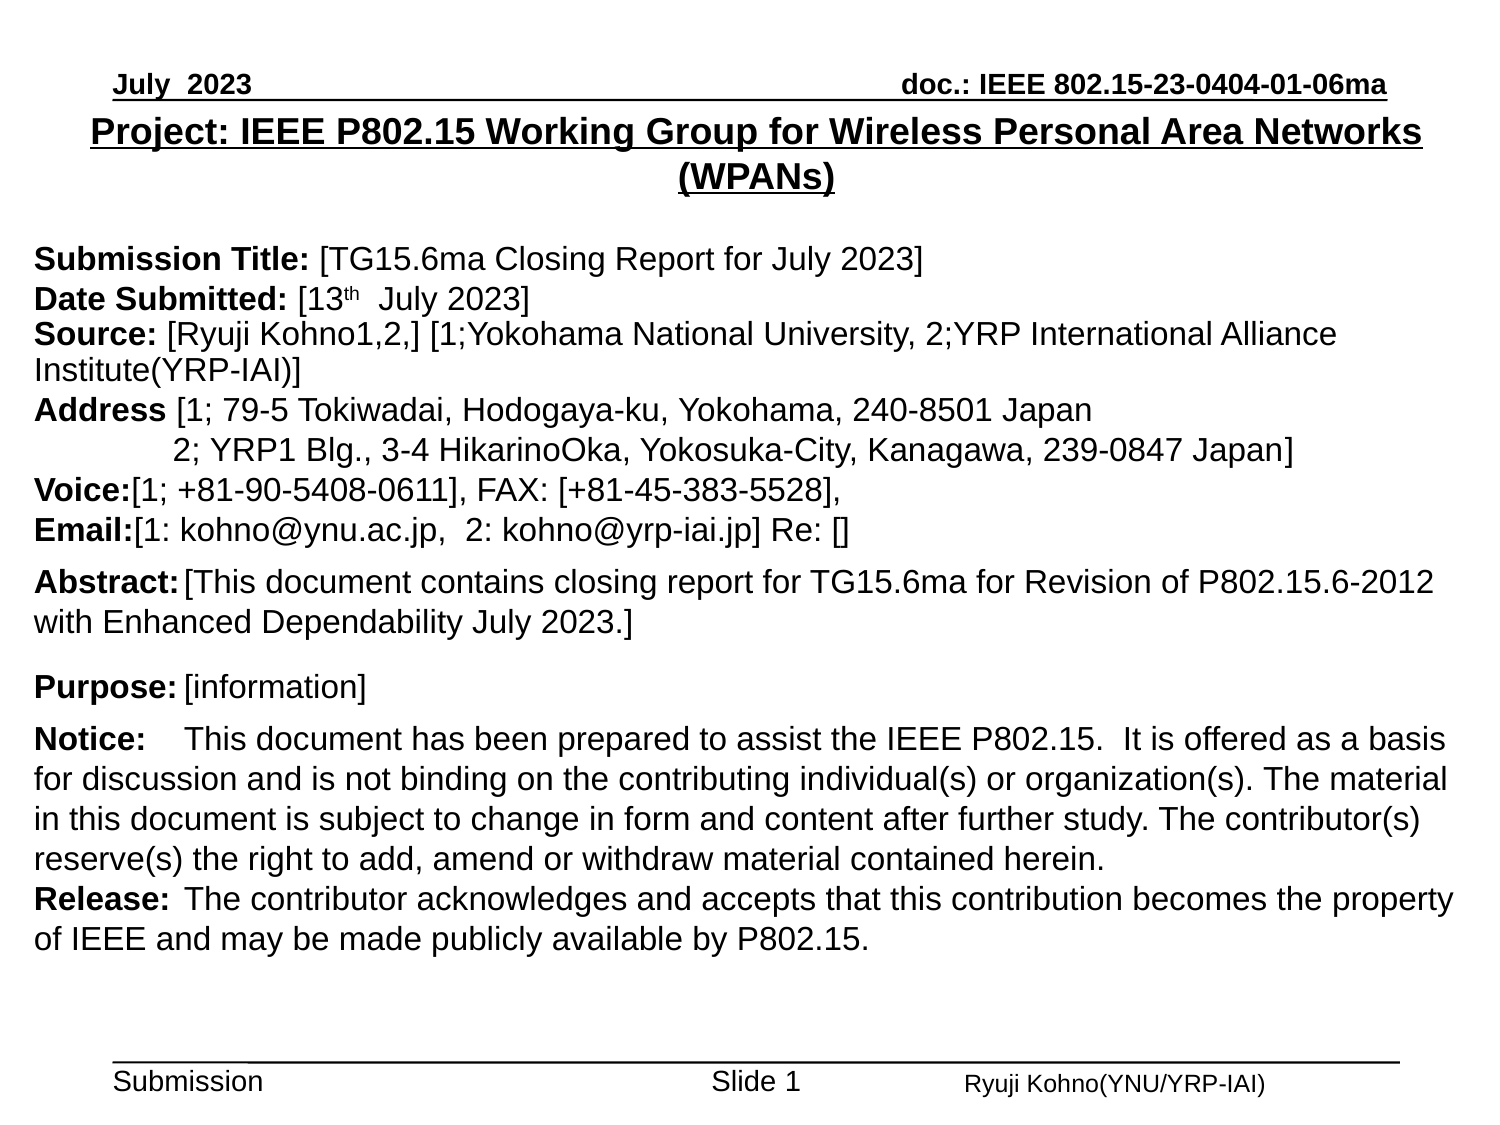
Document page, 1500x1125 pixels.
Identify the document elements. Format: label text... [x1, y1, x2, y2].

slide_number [112, 64, 375, 100]
slide_number Slide 1 [701, 1062, 811, 1098]
text_box Project: IEEE P802.15 Working Group for Wireless Personal Area Networks (WPANs) Submission Title: [TG15.6ma Closing Report for July 2023] Date Submitted: [13th July 2023] Source: [Ryuji Kohno1,2,] [1;Yokohama National University, 2;YRP International Alliance Institute(YRP-IAI)] Address [1; 79-5 Tokiwadai, Hodogaya-ku, Yokohama, 240-8501 Japan 2; YRP1 Blg., 3-4 HikarinoOka, Yokosuka-City, Kanagawa, 239-0847 Japan] Voice:[1; +81-90-5408-0611], FAX: [+81-45-383-5528], Email:[1: kohno@ynu.ac.jp, 2: kohno@yrp-iai.jp] Re: [] Abstract: [This document contains closing report for TG15.6ma for Revision of P802.15.6-2012 with Enhanced Dependability July 2023.] Purpose: [information] Notice: This document has been prepared to assist the IEEE P802.15. It is offered as a basis for discussion and is not binding on the contributing individual(s) or organization(s). The material in this document is subject to change in form and content after further study. The contributor(s) reserve(s) the right to add, amend or withdraw material contained herein. Release: The contributor acknowledges and accepts that this contribution becomes the property of IEEE and may be made publicly available by P802.15. [19, 99, 1495, 965]
